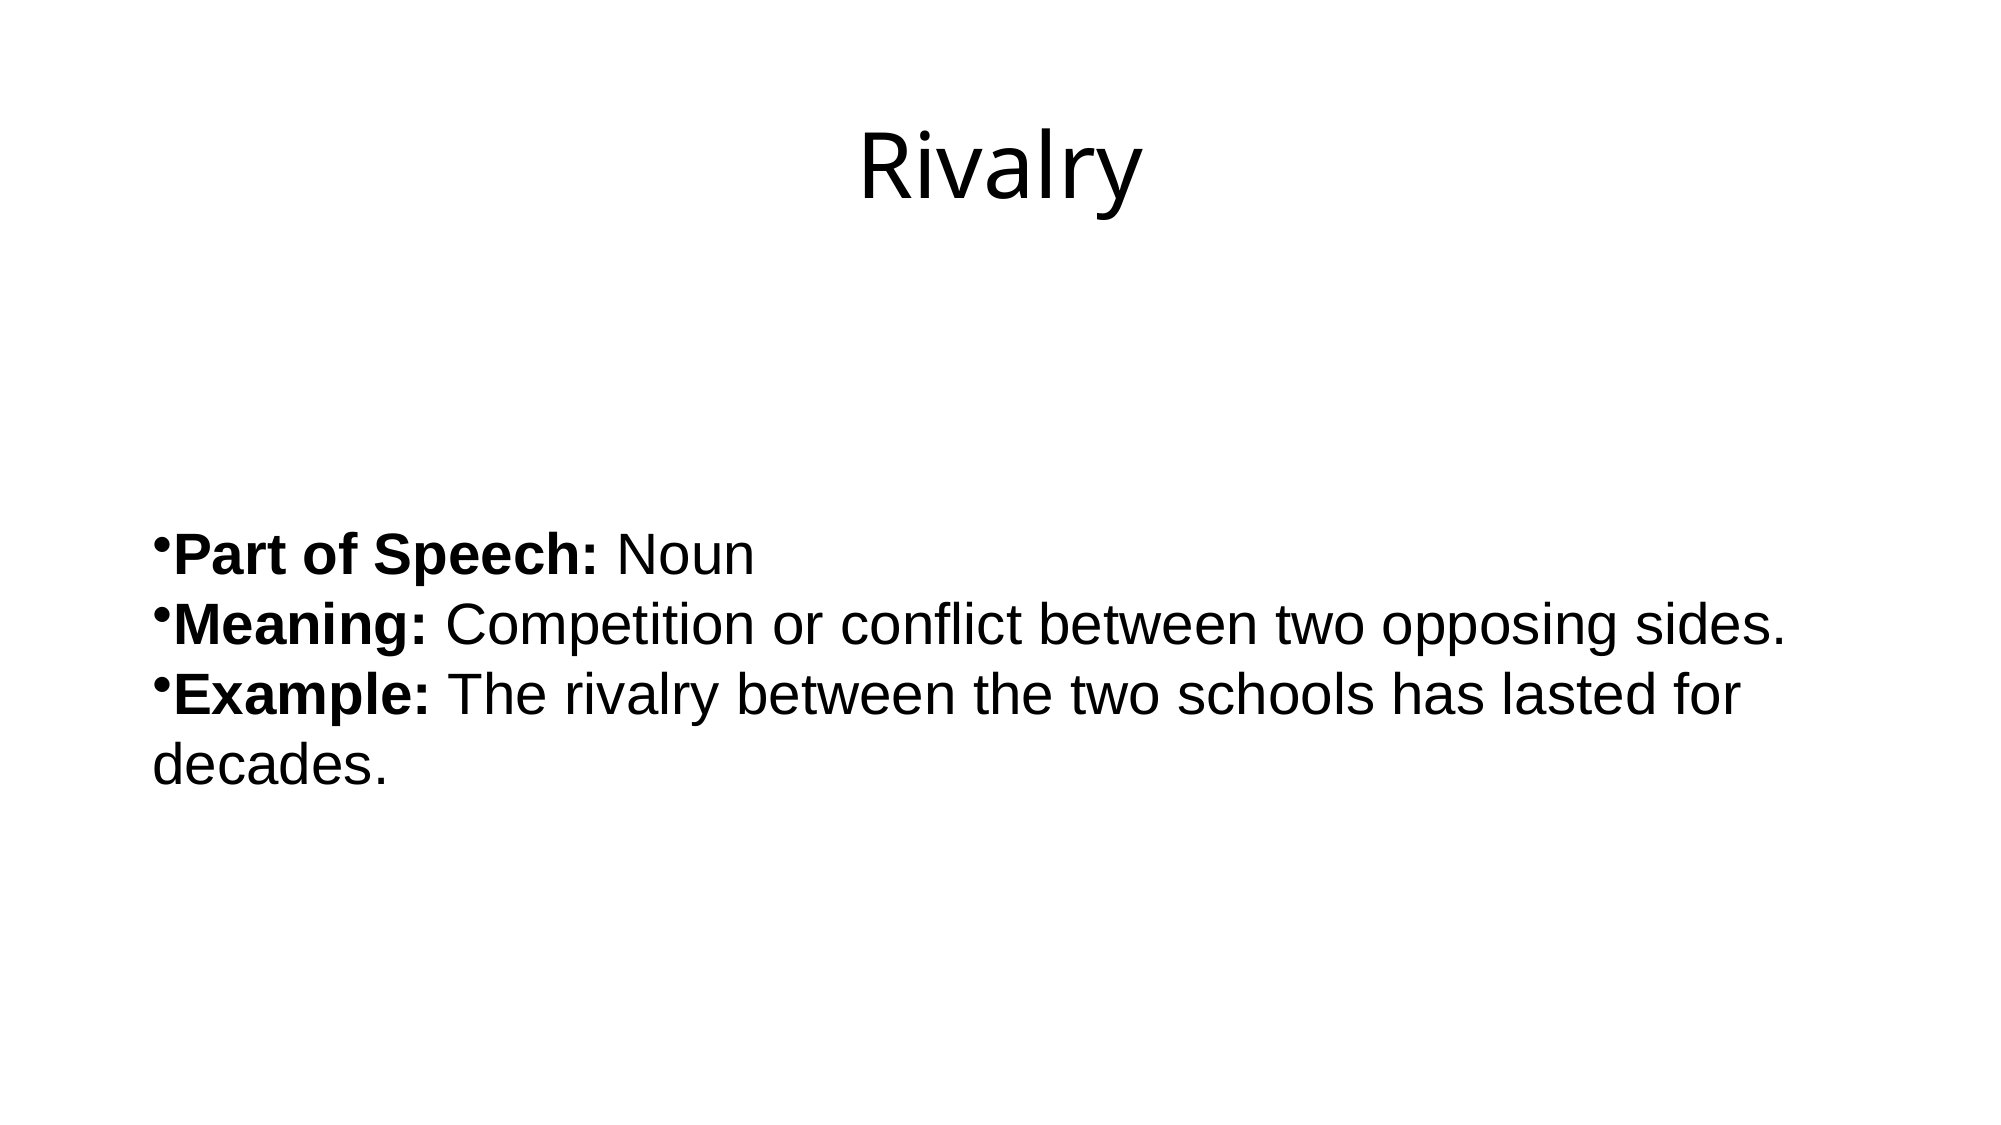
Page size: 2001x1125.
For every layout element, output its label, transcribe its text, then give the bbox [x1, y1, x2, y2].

list Part of Speech: Noun Meaning: Competition or conflict between two opposing sides. Example: The rivalry between the two schools has lasted for decades. [137, 330, 1916, 983]
title Rivalry [137, 59, 1863, 278]
